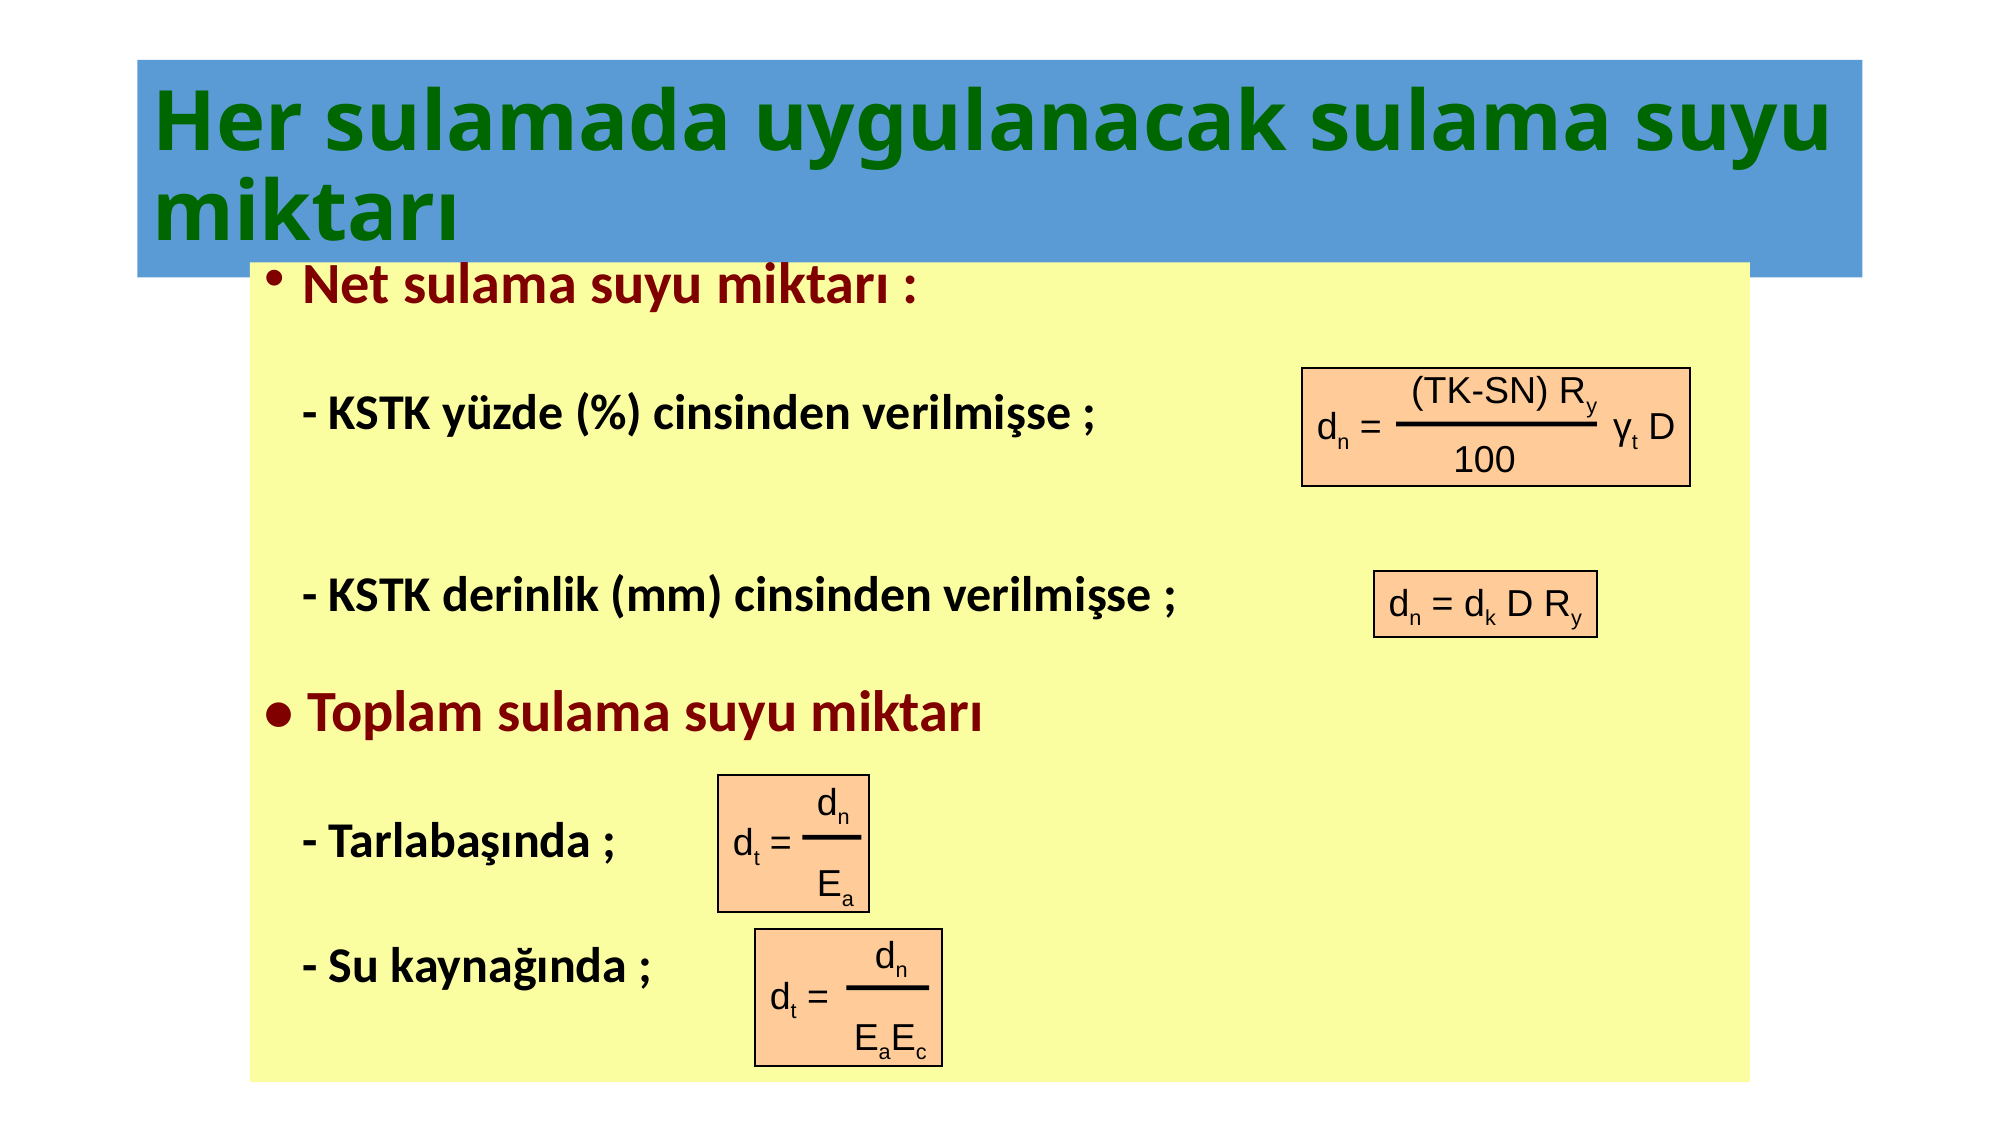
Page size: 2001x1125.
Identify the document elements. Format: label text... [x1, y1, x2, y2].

text_box dn dt = Ea [718, 774, 869, 913]
list Net sulama suyu miktarı : - KSTK yüzde (%) cinsinden verilmişse ; - KSTK derinlik (mm) cinsinden verilmişse ; • Toplam sulama suyu miktarı - Tarlabaşında ; - Su kaynağında ; [249, 262, 1750, 1083]
text_box dn = dk D Ry [1373, 571, 1598, 637]
title Her sulamada uygulanacak sulama suyu miktarı [137, 59, 1863, 278]
text_box dn dt = EaEc [755, 928, 942, 1066]
text_box (TK-SN) Ry dn = γt D 100 [1302, 367, 1691, 486]
